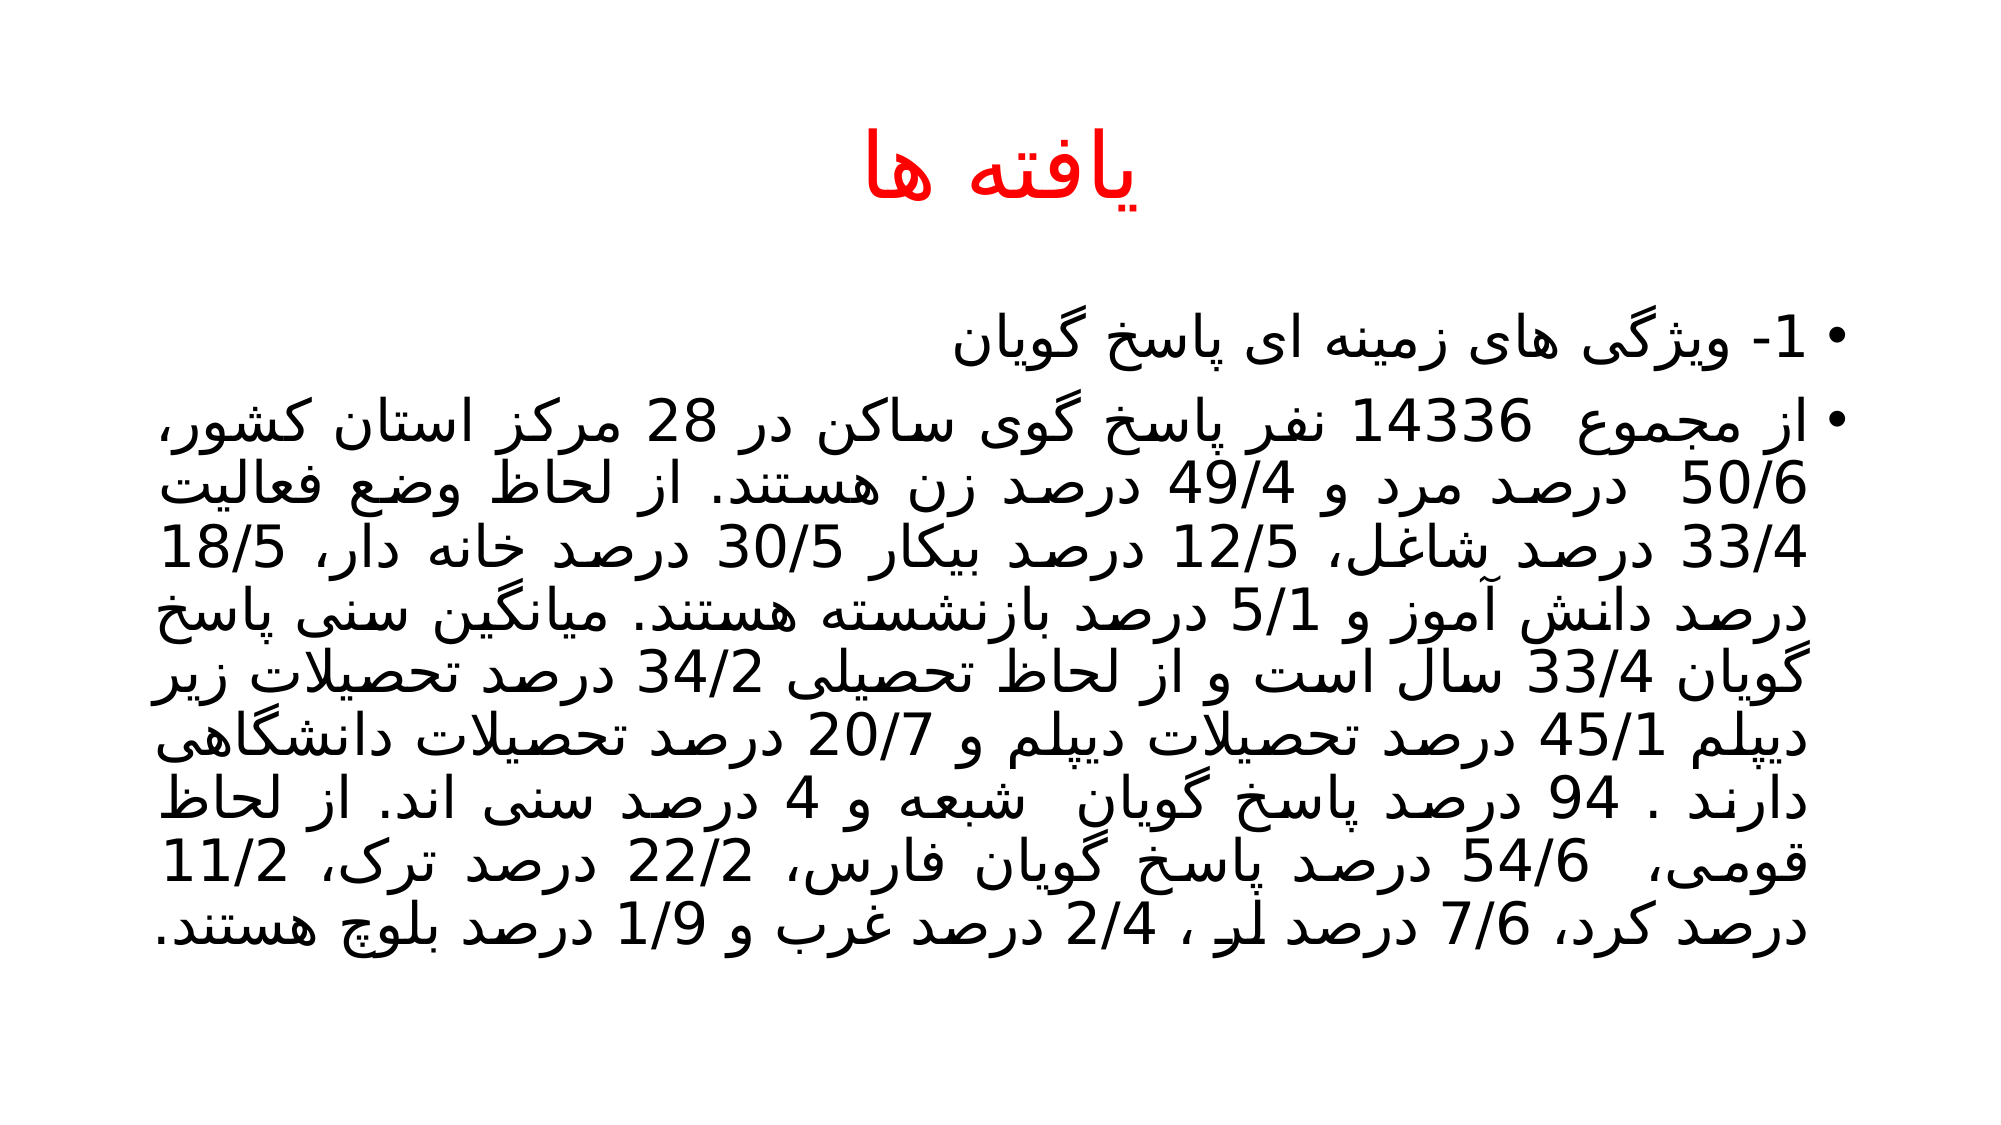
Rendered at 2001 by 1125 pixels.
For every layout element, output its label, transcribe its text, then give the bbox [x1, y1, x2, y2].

list 1- ویژگی های زمینه ای پاسخ گویان از مجموع 14336 نفر پاسخ گوی ساکن در 28 مرکز استان کشور، 50/6 درصد مرد و 49/4 درصد زن هستند. از لحاظ وضع فعالیت 33/4 درصد شاغل، 12/5 درصد بیکار 30/5 درصد خانه دار، 18/5 درصد دانش آموز و 5/1 درصد بازنشسته هستند. میانگین سنی پاسخ گویان 33/4 سال است و از لحاظ تحصیلی 34/2 درصد تحصیلات زیر دیپلم 45/1 درصد تحصیلات دیپلم و 20/7 درصد تحصیلات دانشگاهی دارند . 94 درصد پاسخ گویان شبعه و 4 درصد سنی اند. از لحاظ قومی، 54/6 درصد پاسخ گویان فارس، 22/2 درصد ترک، 11/2 درصد کرد، 7/6 درصد لر ، 2/4 درصد غرب و 1/9 درصد بلوچ هستند. [137, 299, 1863, 1014]
title یافته ها [137, 59, 1863, 278]
